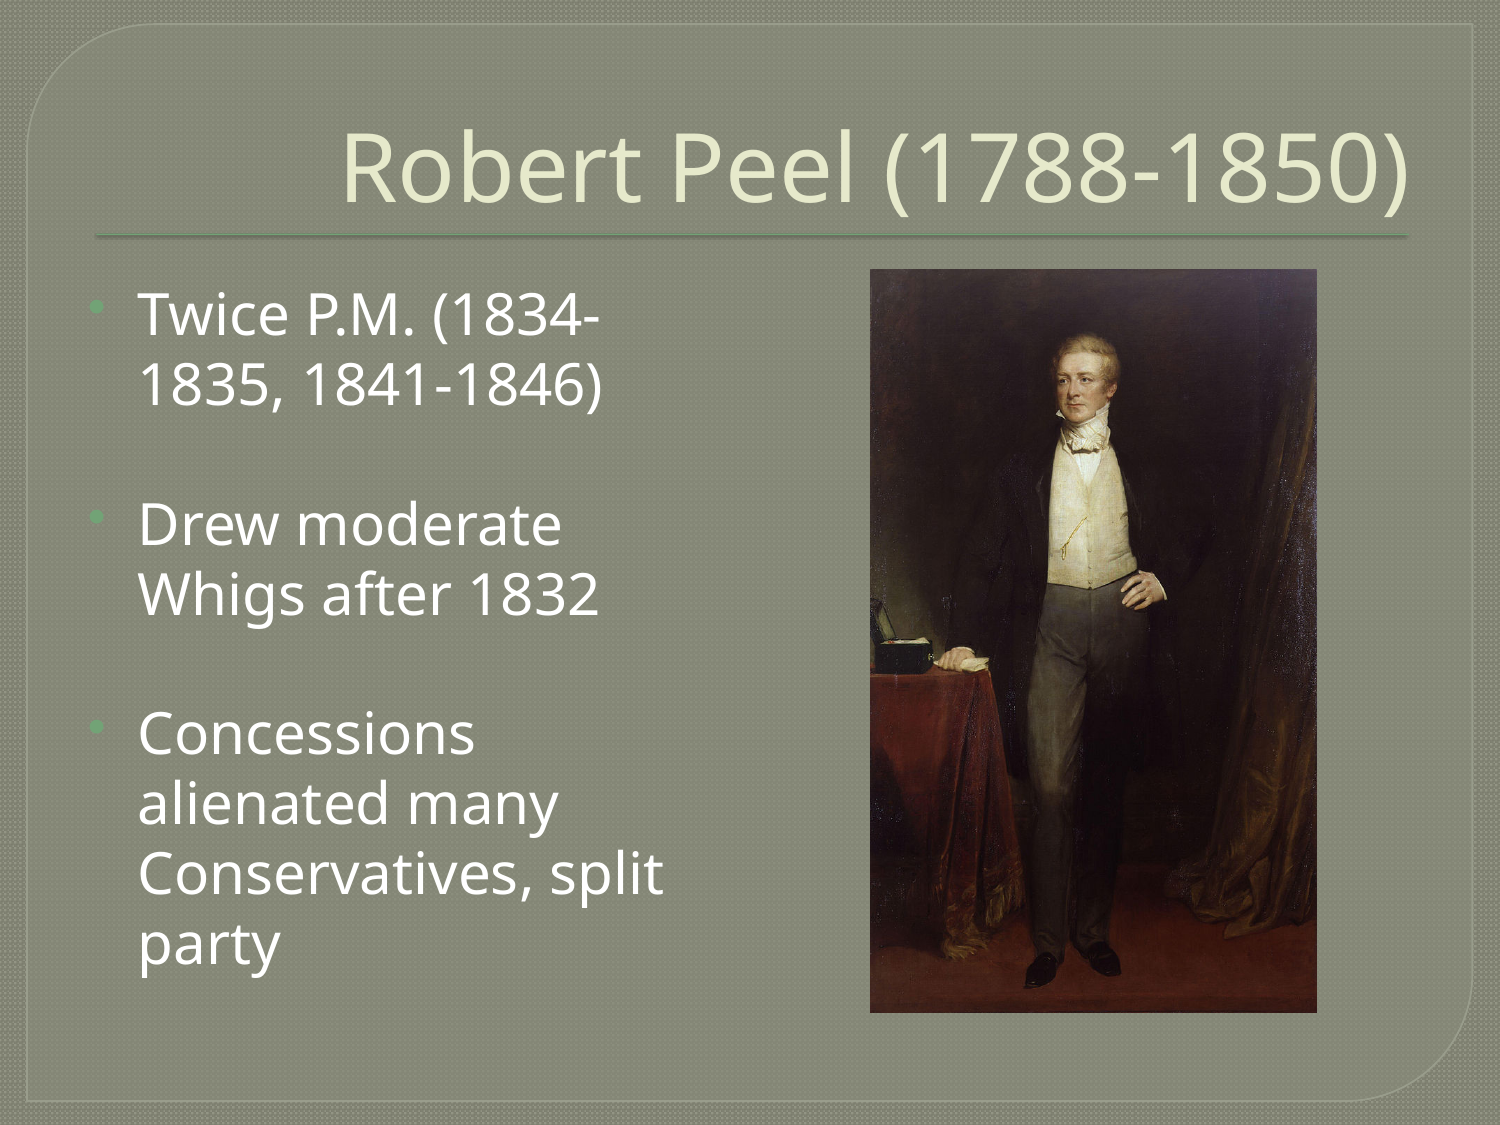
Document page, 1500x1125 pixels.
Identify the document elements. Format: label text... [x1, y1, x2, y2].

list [870, 269, 1317, 1013]
title Robert Peel (1788-1850) [75, 41, 1425, 230]
list Twice P.M. (1834-1835, 1841-1846) Drew moderate Whigs after 1832 Concessions alienated many Conservatives, split party [75, 270, 738, 1013]
